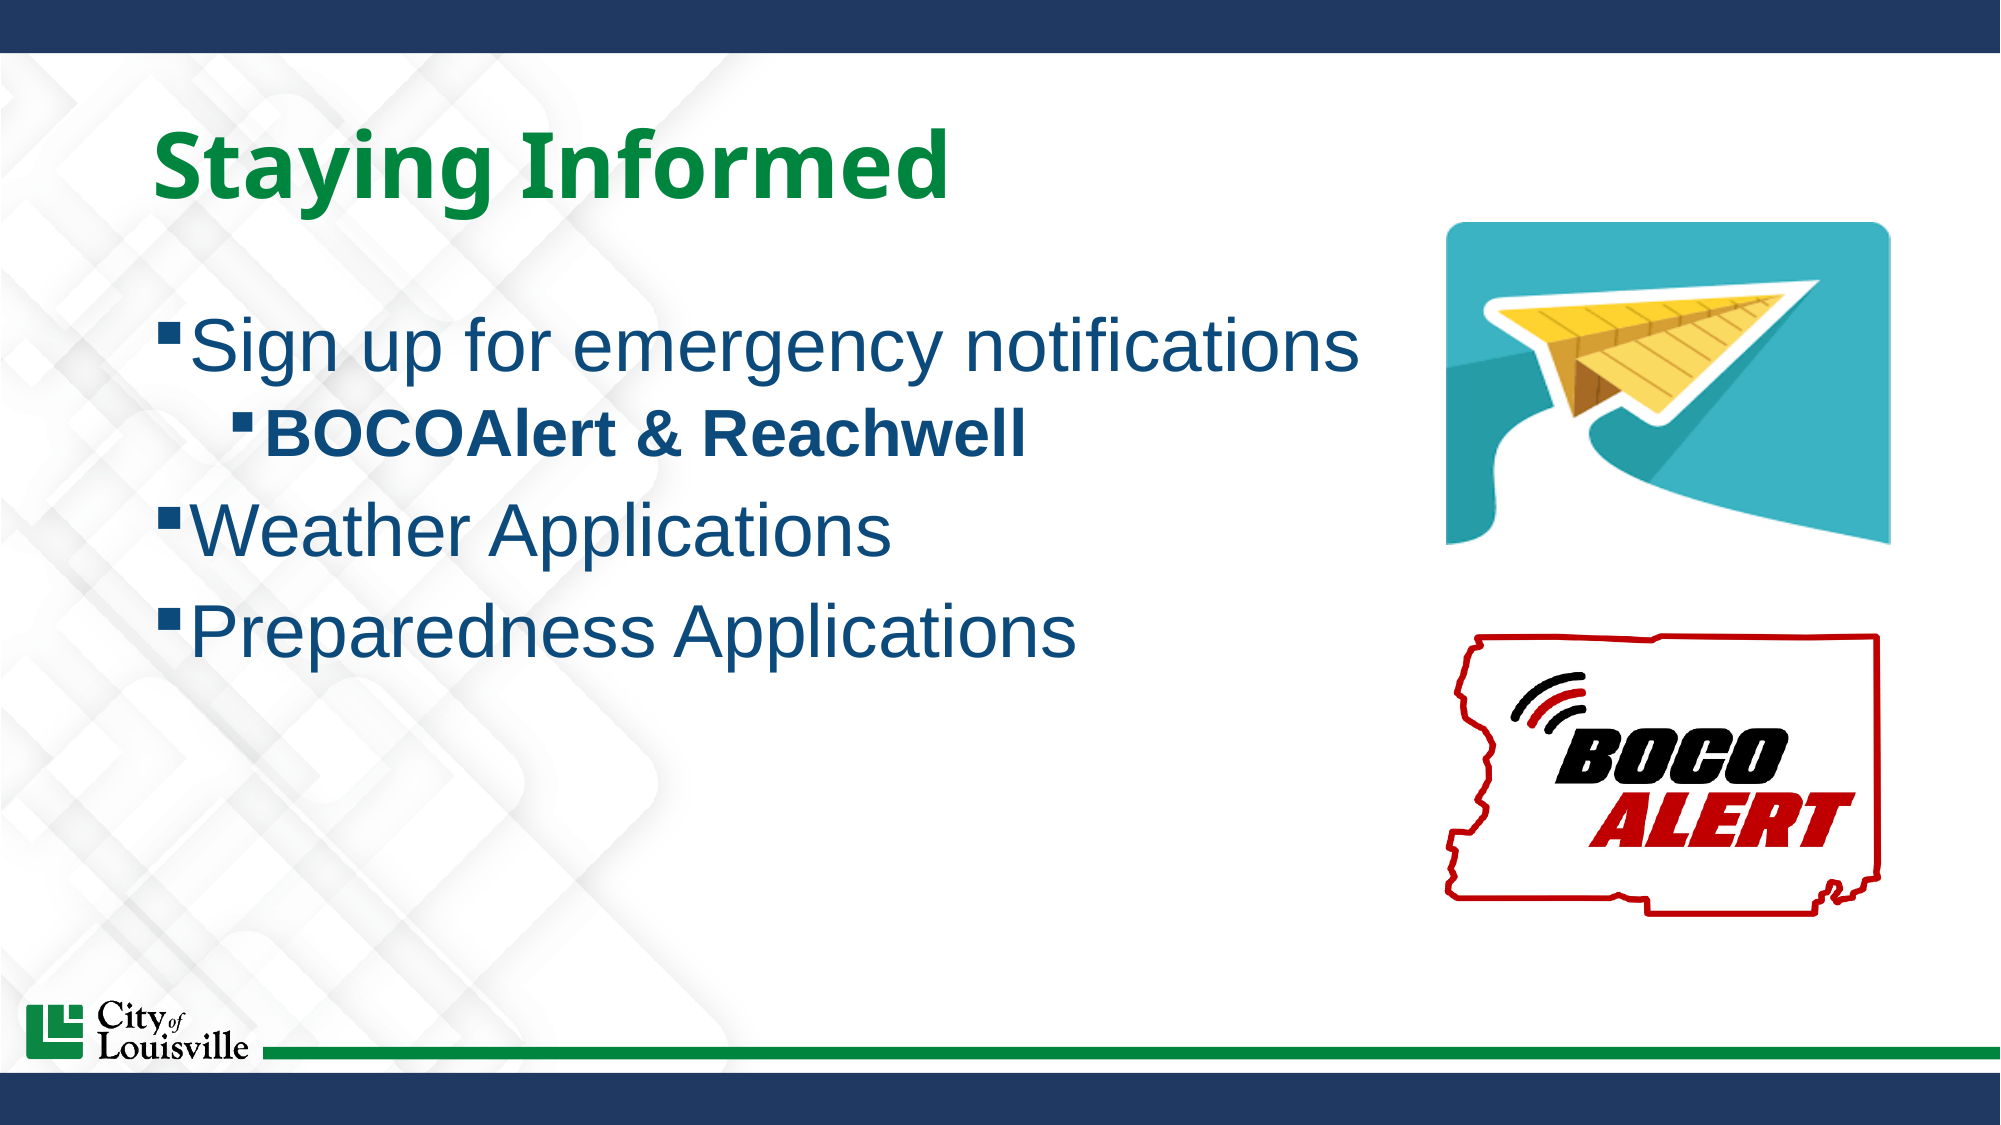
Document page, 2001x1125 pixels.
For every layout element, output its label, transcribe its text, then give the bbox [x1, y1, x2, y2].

picture [1, 54, 1989, 1072]
title Staying Informed [137, 59, 1863, 278]
list Sign up for emergency notifications BOCOAlert & Reachwell Weather Applications Preparedness Applications [137, 299, 1412, 1014]
